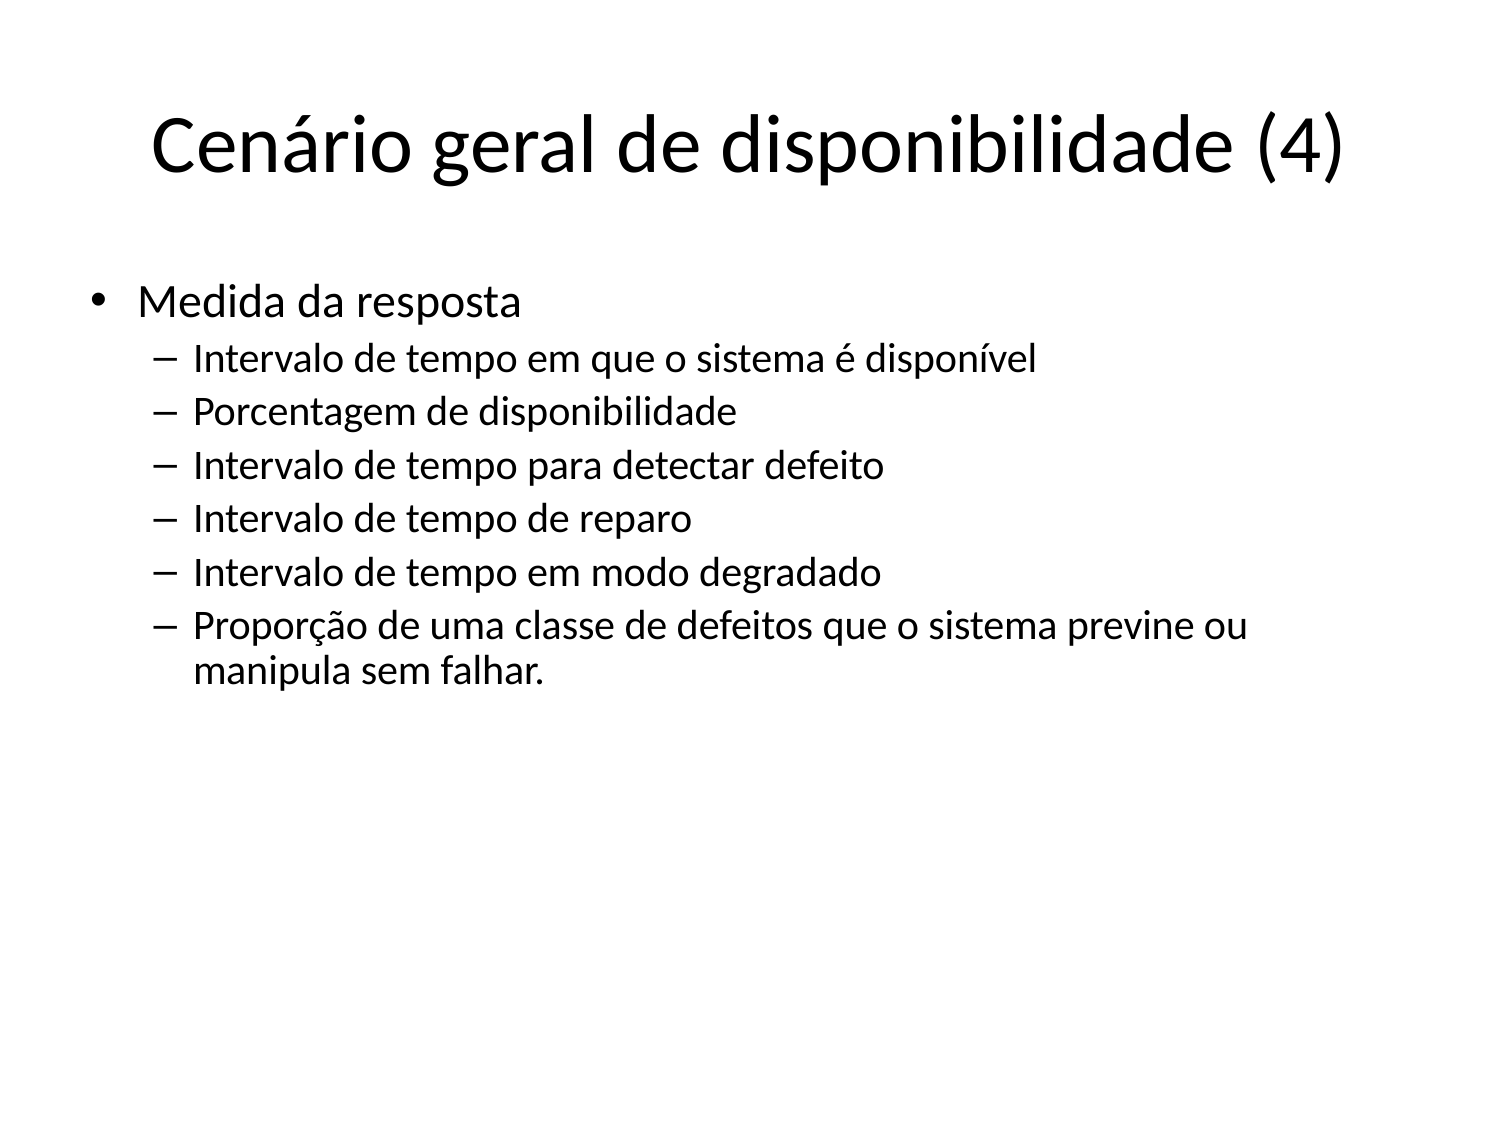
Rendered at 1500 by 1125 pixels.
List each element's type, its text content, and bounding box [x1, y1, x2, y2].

list Medida da resposta Intervalo de tempo em que o sistema é disponível Porcentagem de disponibilidade Intervalo de tempo para detectar defeito Intervalo de tempo de reparo Intervalo de tempo em modo degradado Proporção de uma classe de defeitos que o sistema previne ou manipula sem falhar. [75, 262, 1425, 705]
title Cenário geral de disponibilidade (4) [75, 45, 1425, 233]
